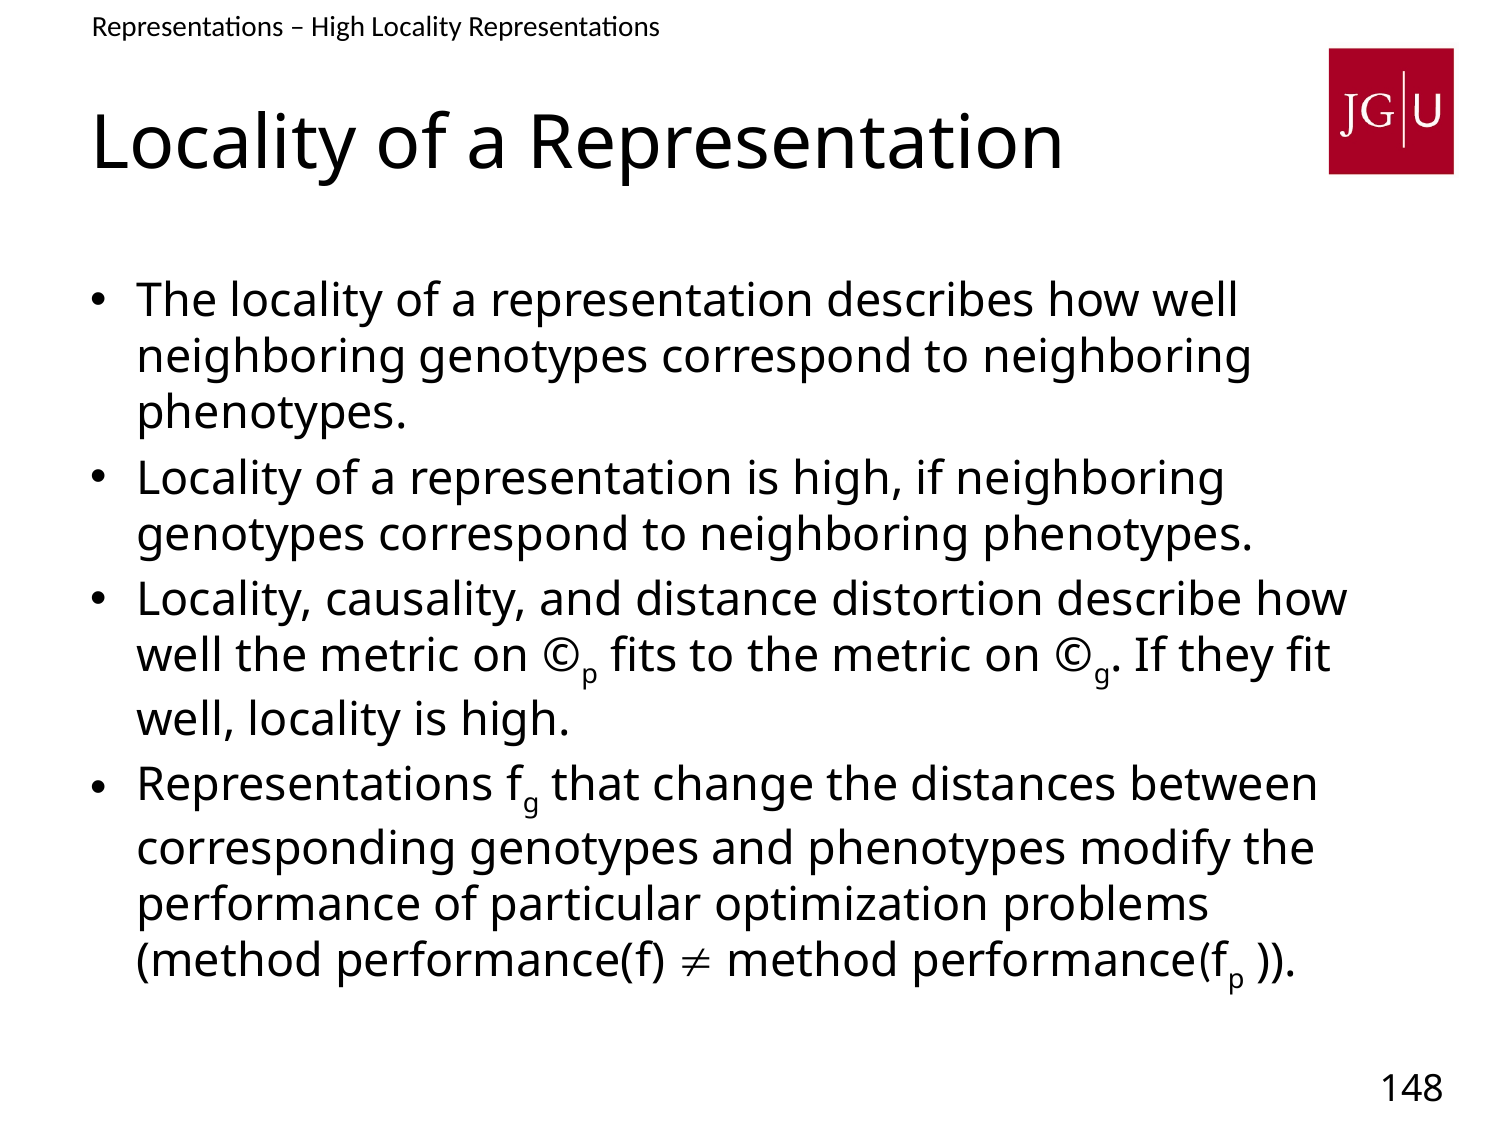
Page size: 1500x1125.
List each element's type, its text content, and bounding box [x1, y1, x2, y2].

title Locality of a Representation [75, 45, 1329, 233]
list The locality of a representation describes how well neighboring genotypes correspond to neighboring phenotypes. Locality of a representation is high, if neighboring genotypes correspond to neighboring phenotypes. Locality, causality, and distance distortion describe how well the metric on ©p fits to the metric on ©g. If they fit well, locality is high. Representations fg that change the distances between corresponding genotypes and phenotypes modify the performance of particular optimization problems (method performance(f)  method performance(fp )). [75, 262, 1425, 1005]
list Representations – High Locality Representations [76, 0, 1317, 43]
picture [1328, 42, 1459, 178]
